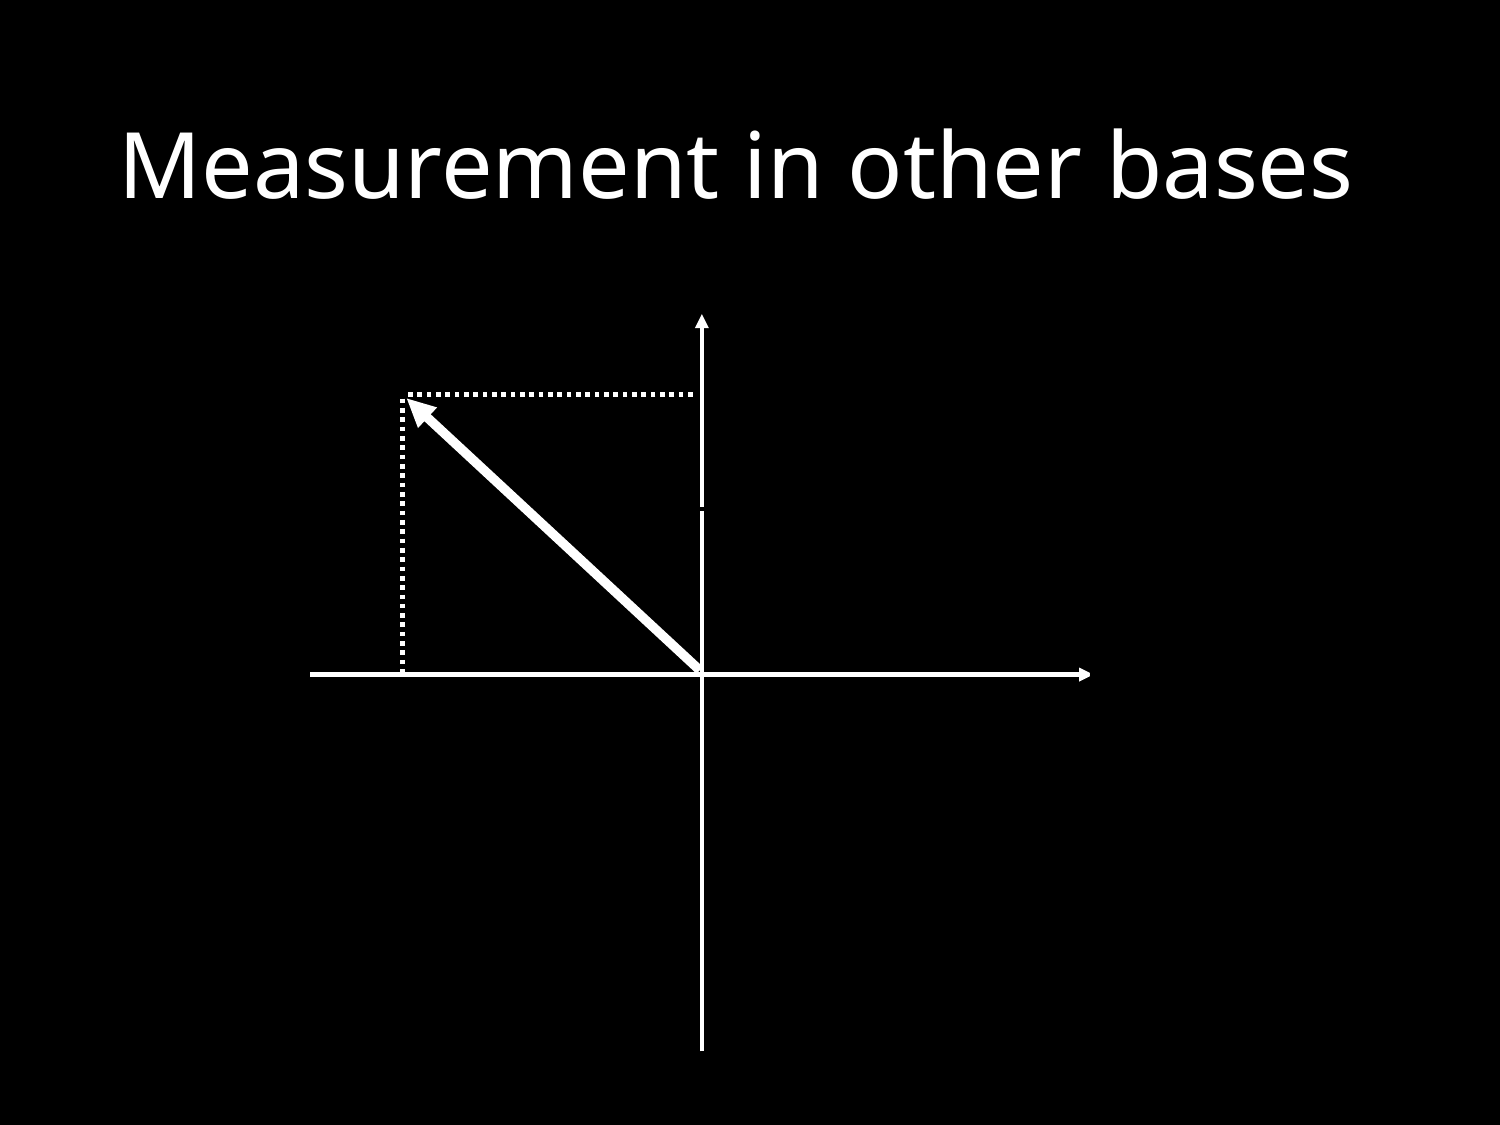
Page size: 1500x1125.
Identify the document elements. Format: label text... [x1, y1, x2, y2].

title Measurement in other bases [103, 59, 1397, 278]
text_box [406, 398, 700, 671]
